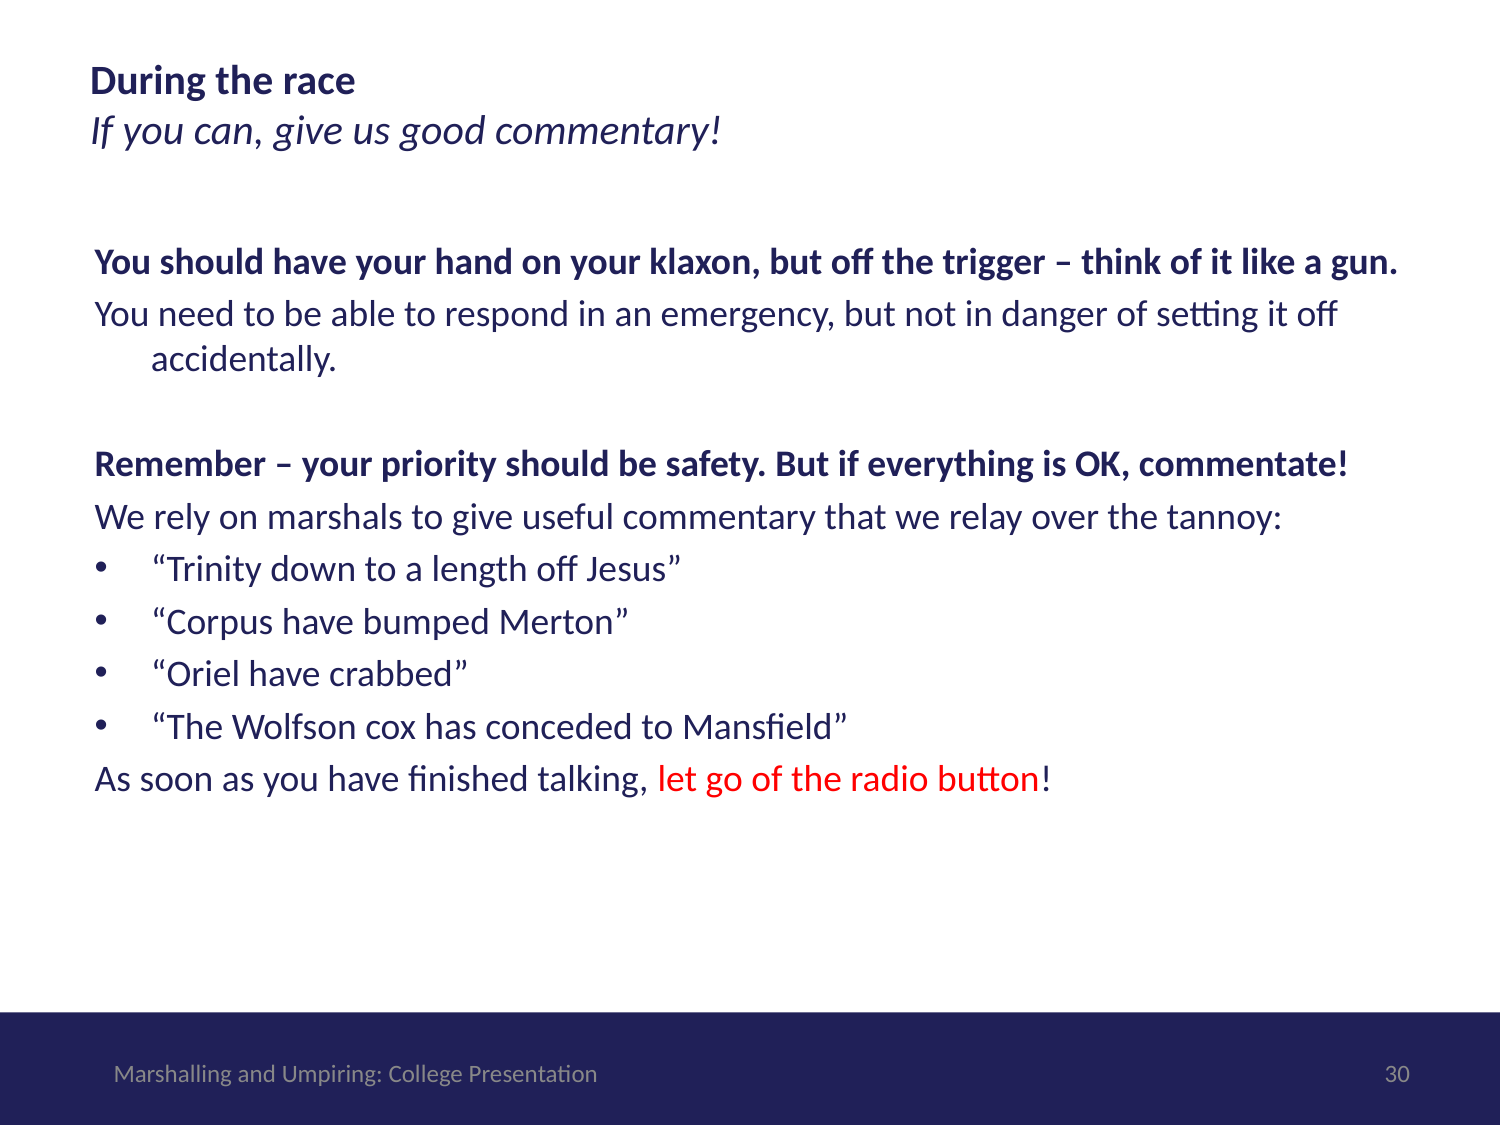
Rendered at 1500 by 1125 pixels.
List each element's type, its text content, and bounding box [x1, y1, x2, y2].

footer Marshalling and Umpiring: College Presentation [72, 1042, 640, 1103]
list You should have your hand on your klaxon, but off the trigger – think of it like a gun. You need to be able to respond in an emergency, but not in danger of setting it off accidentally. Remember – your priority should be safety. But if everything is OK, commentate! We rely on marshals to give useful commentary that we relay over the tannoy: “Trinity down to a length off Jesus” “Corpus have bumped Merton” “Oriel have crabbed” “The Wolfson cox has conceded to Mansfield” As soon as you have finished talking, let go of the radio button! [79, 229, 1430, 998]
slide_number ‹#› [1074, 1042, 1425, 1103]
title During the race If you can, give us good commentary! [75, 45, 1425, 185]
